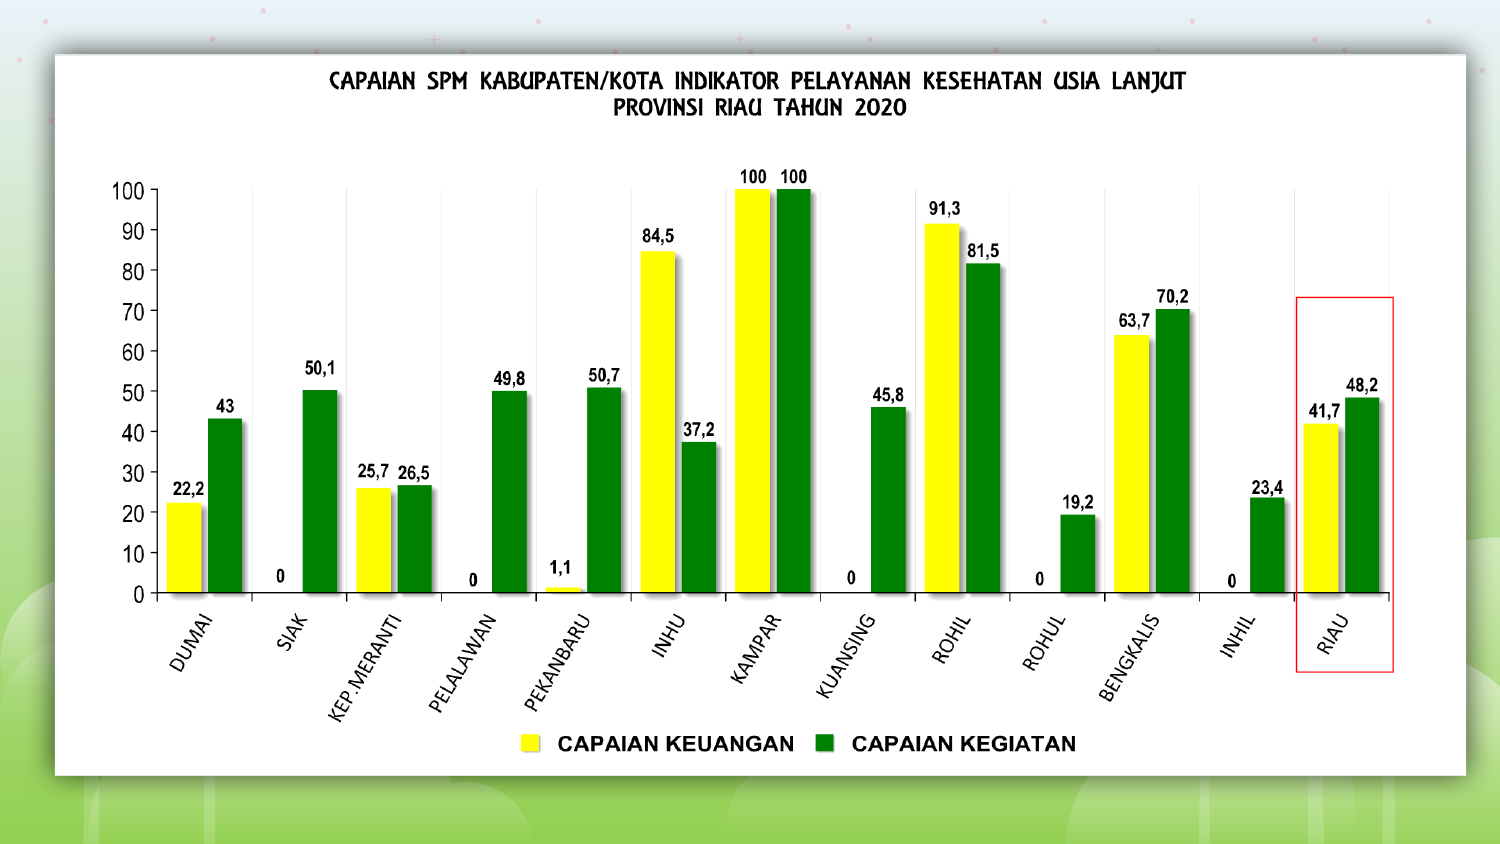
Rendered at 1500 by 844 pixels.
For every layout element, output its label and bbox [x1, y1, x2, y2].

picture [54, 53, 1467, 776]
